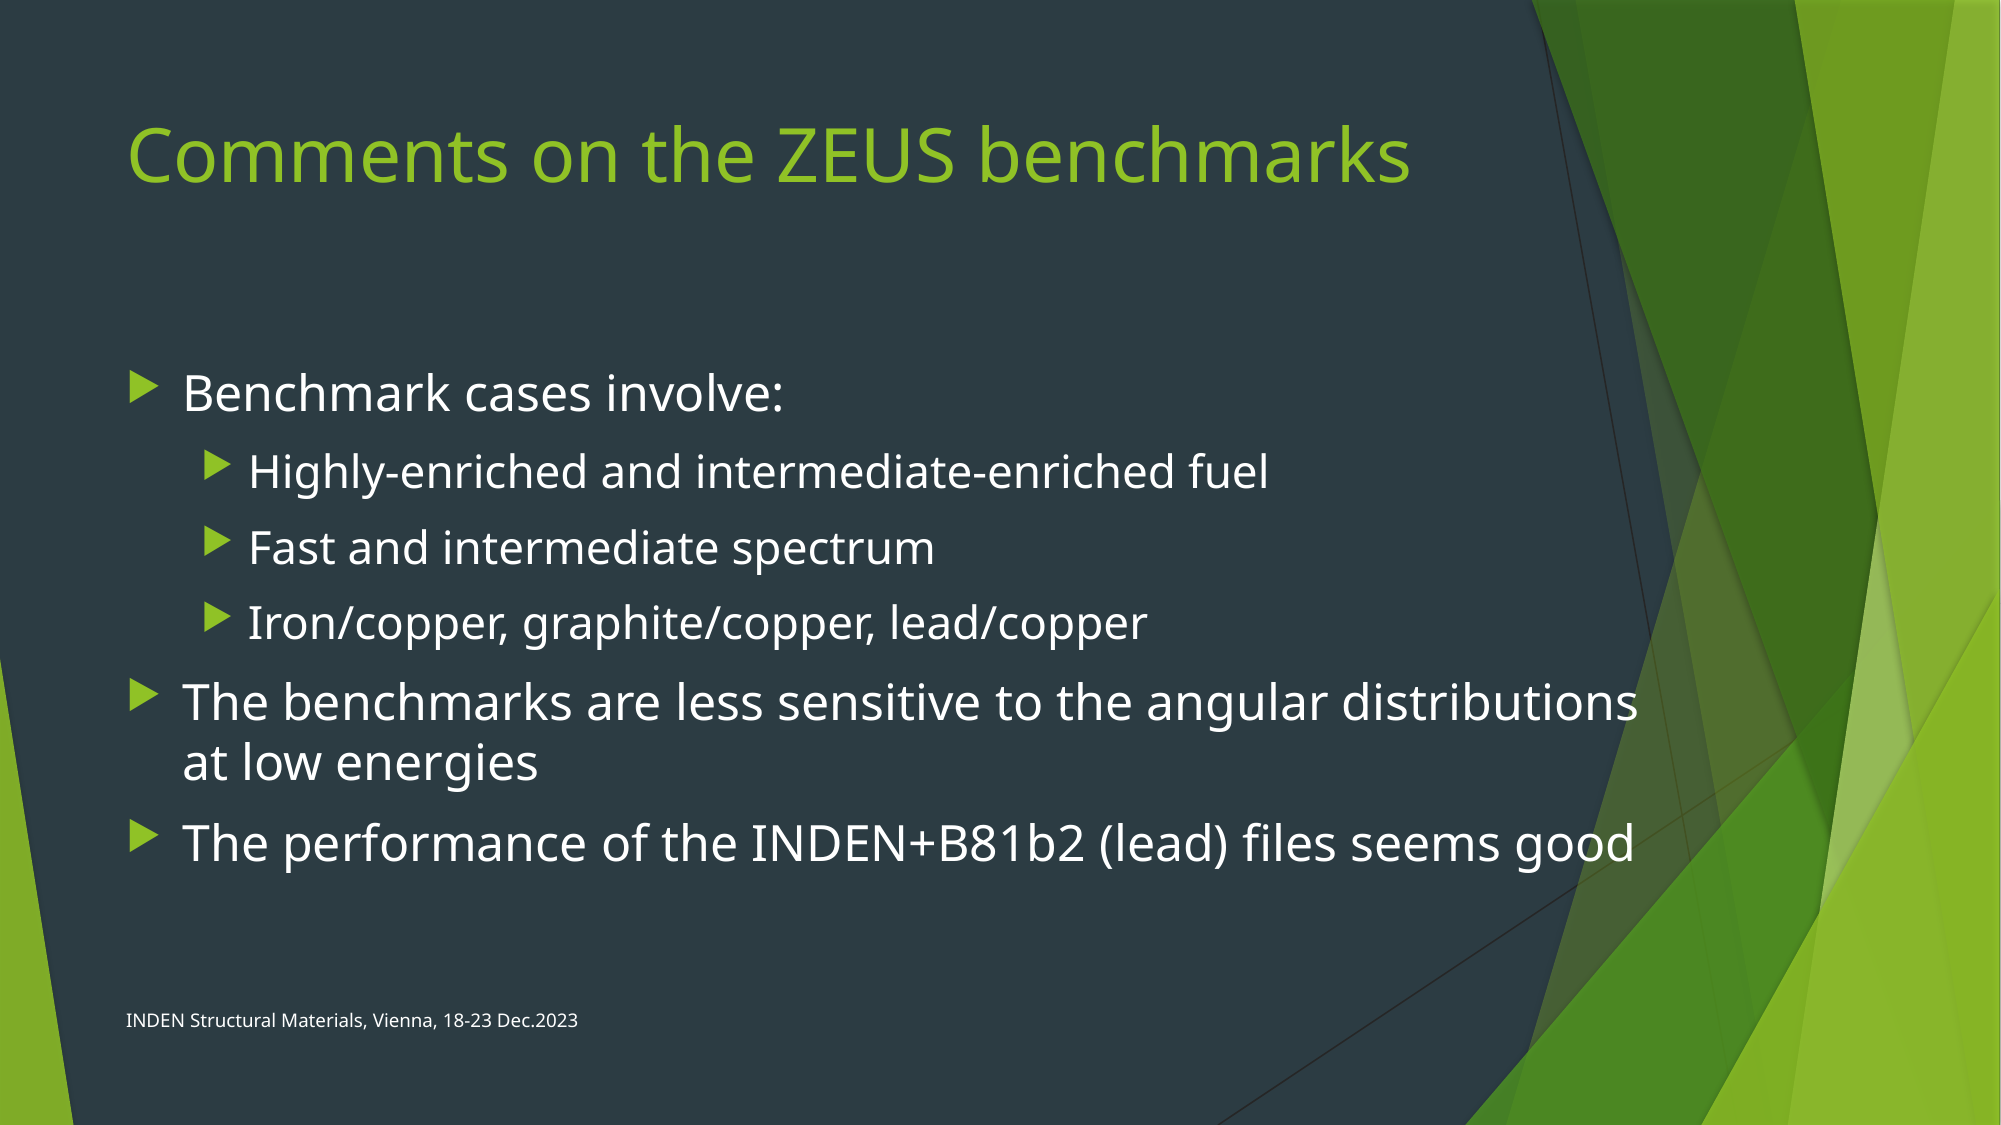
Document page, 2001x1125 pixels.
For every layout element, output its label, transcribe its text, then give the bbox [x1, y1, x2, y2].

footer INDEN Structural Materials, Vienna, 18-23 Dec.2023 [111, 991, 1145, 1051]
list Benchmark cases involve: Highly-enriched and intermediate-enriched fuel Fast and intermediate spectrum Iron/copper, graphite/copper, lead/copper The benchmarks are less sensitive to the angular distributions at low energies The performance of the INDEN+B81b2 (lead) files seems good [111, 354, 1682, 992]
title Comments on the ZEUS benchmarks [111, 99, 1522, 317]
